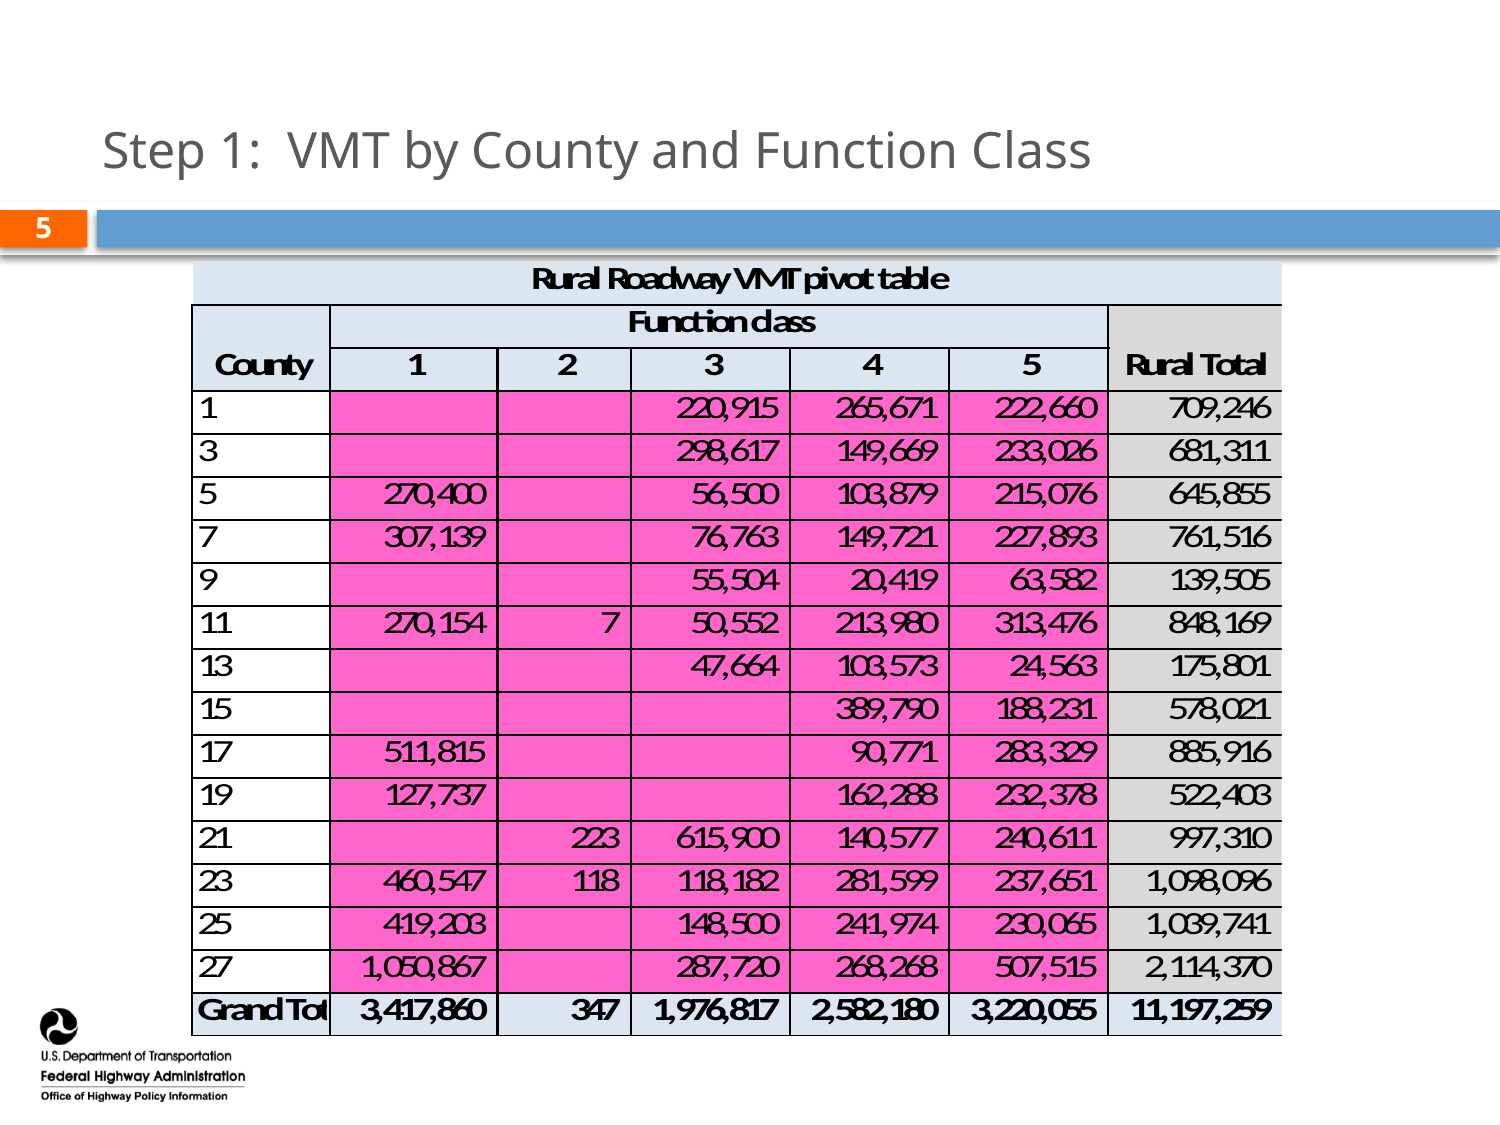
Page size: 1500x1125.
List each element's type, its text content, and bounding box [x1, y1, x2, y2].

slide_number 5 [0, 208, 88, 249]
title Step 1: VMT by County and Function Class [87, 85, 1413, 213]
picture [24, 260, 1285, 1104]
